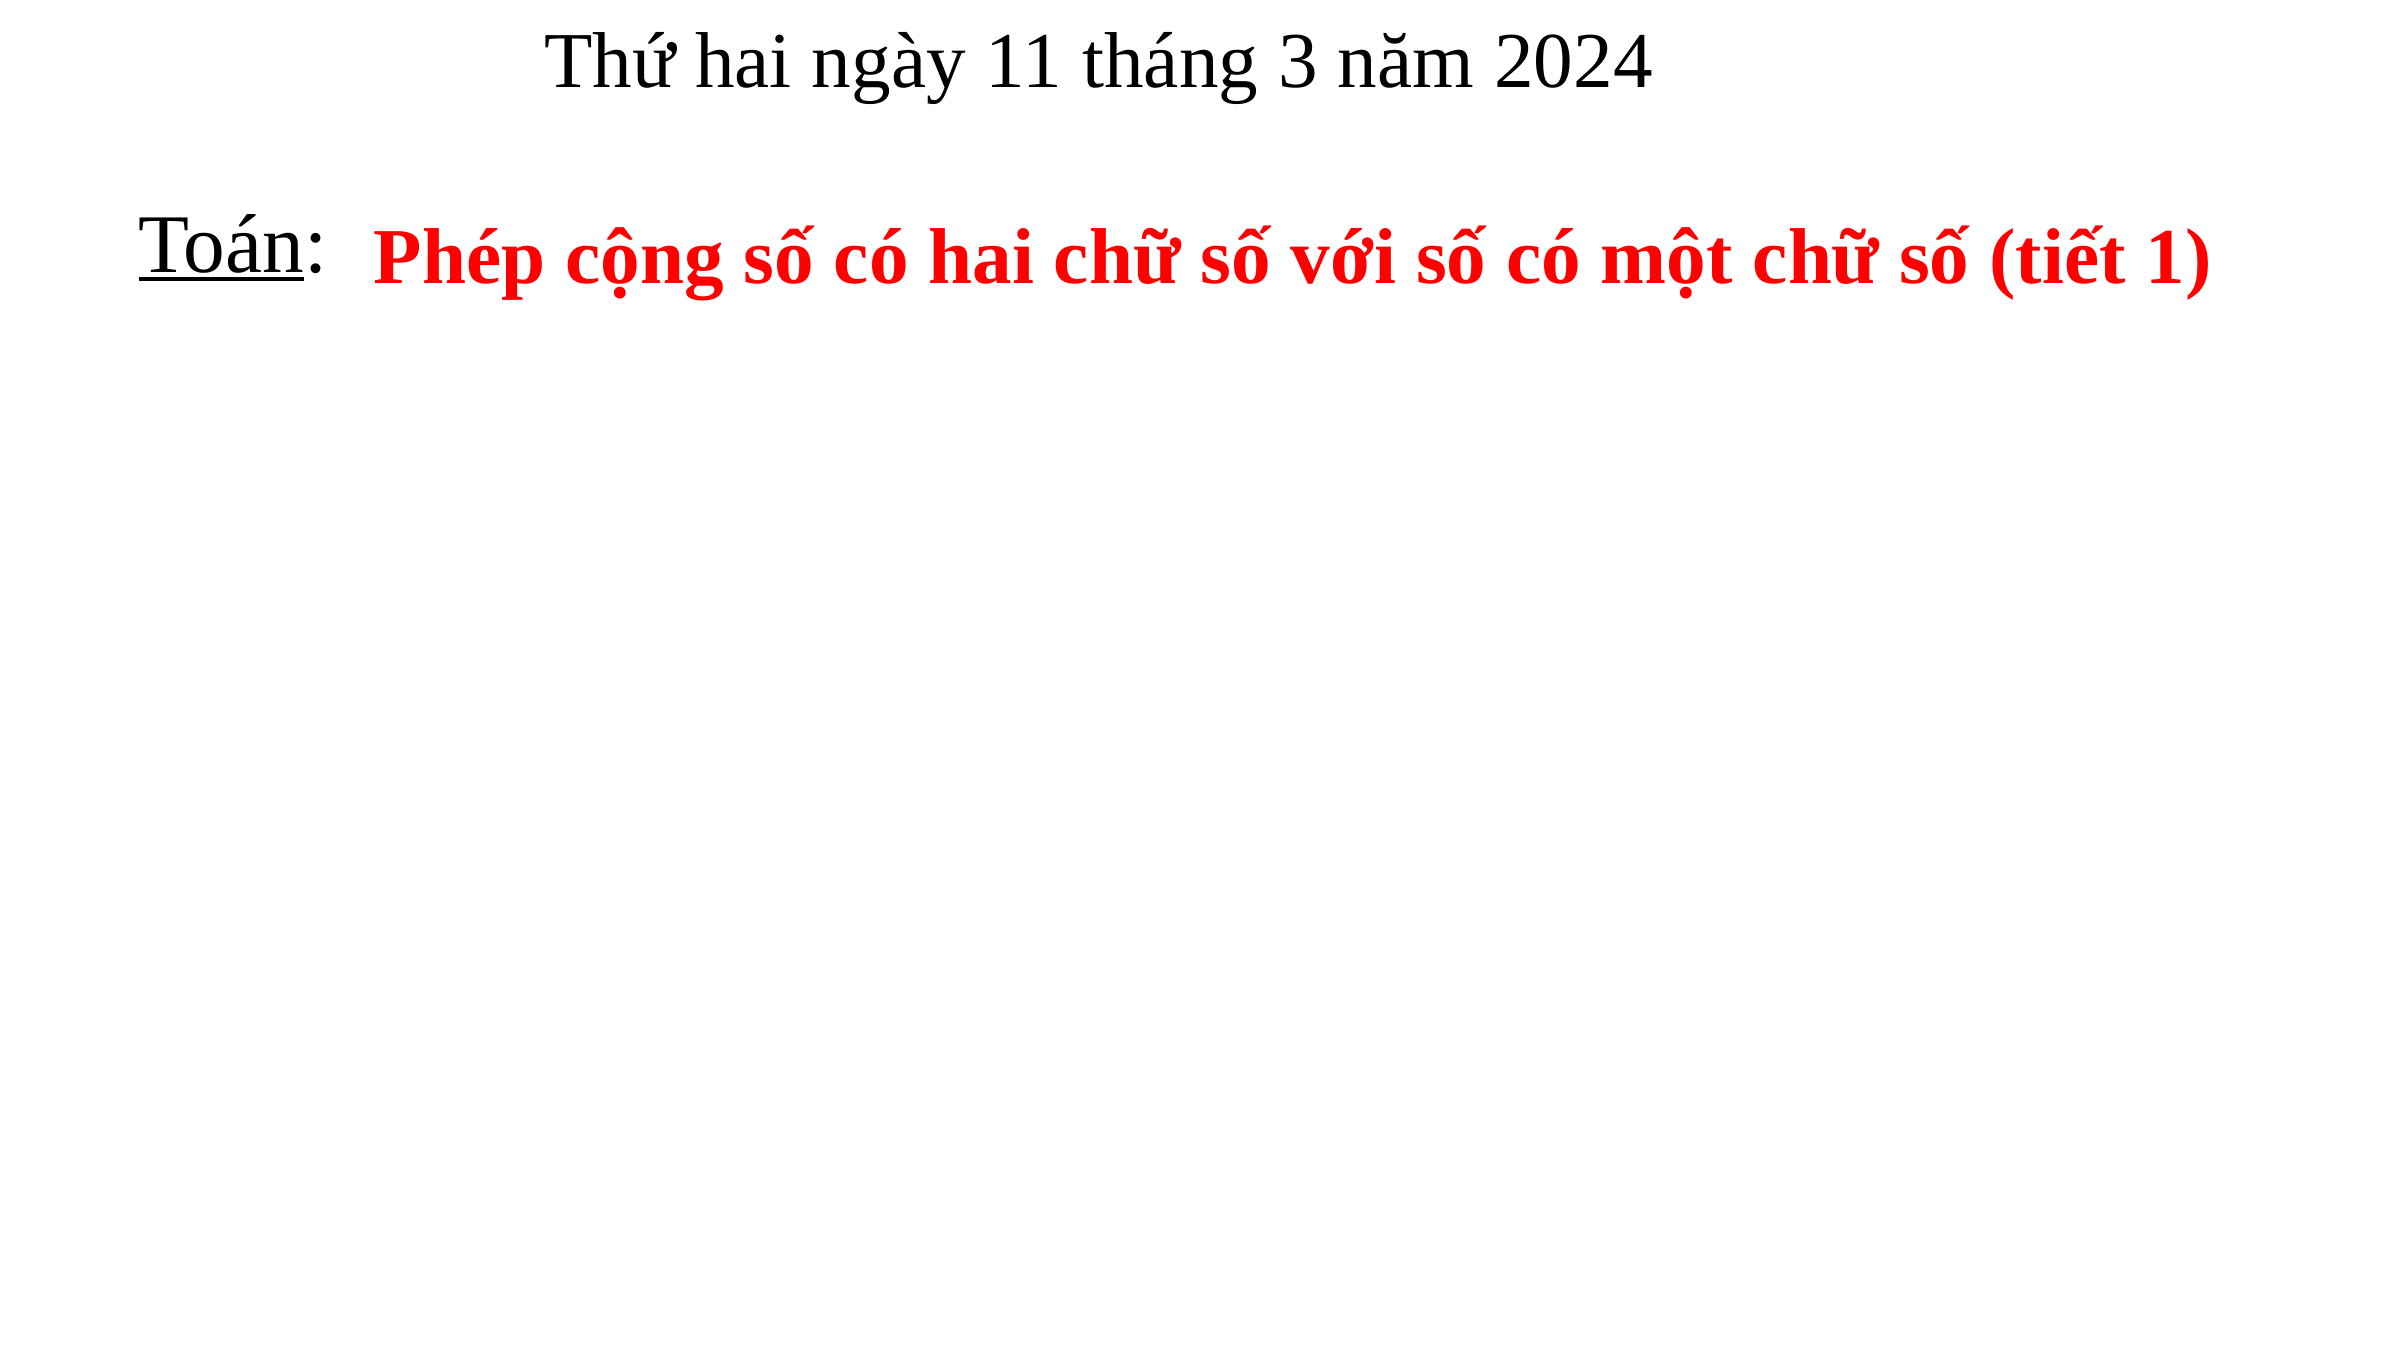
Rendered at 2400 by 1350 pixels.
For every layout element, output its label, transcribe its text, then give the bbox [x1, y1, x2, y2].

text_box Thứ hai ngày 11 tháng 3 năm 2024 [526, 0, 1932, 112]
text_box Toán: [120, 179, 391, 298]
text_box Phép cộng số có hai chữ số với số có một chữ số (tiết 1) [355, 195, 2251, 308]
